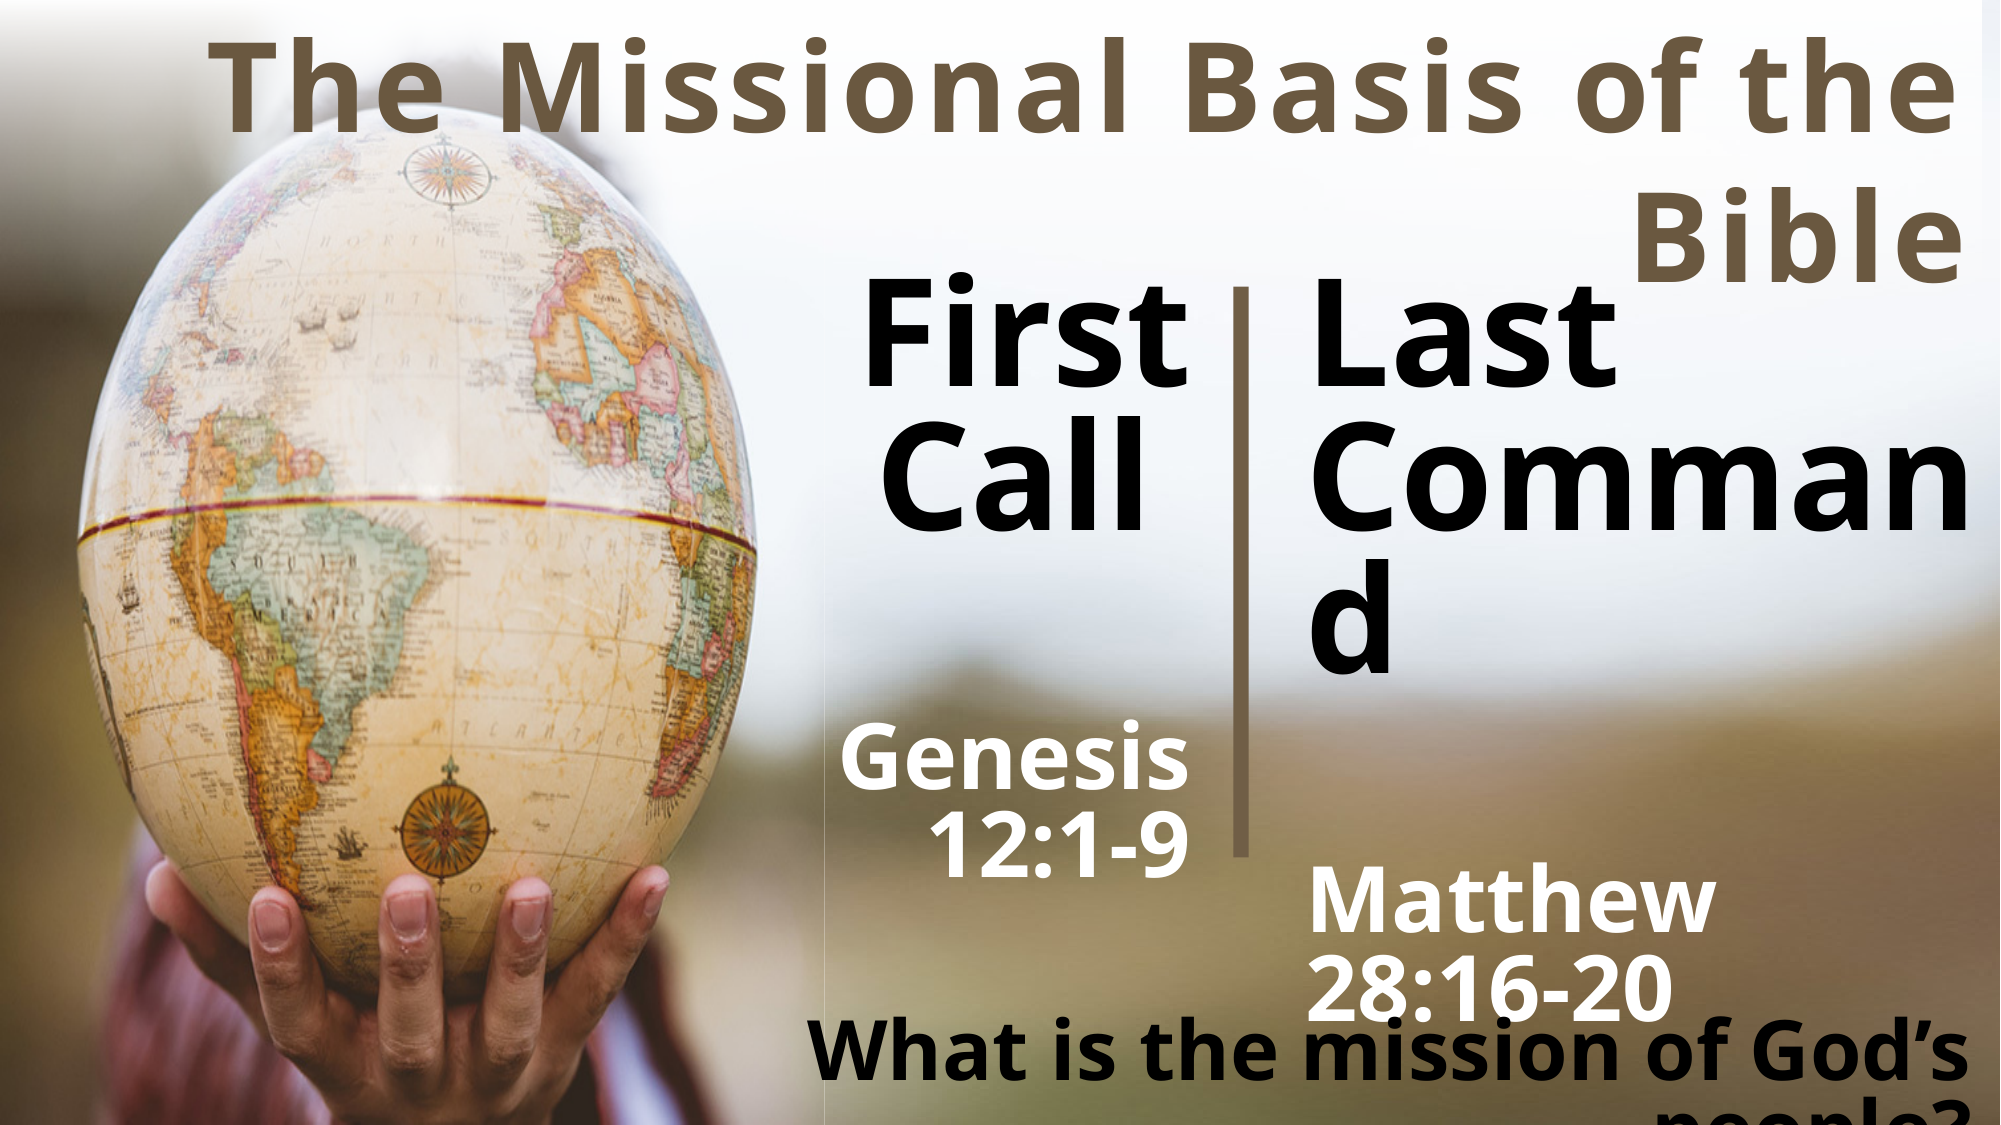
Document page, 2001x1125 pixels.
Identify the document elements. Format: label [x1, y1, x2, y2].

text_box [0, 0, 2000, 1125]
